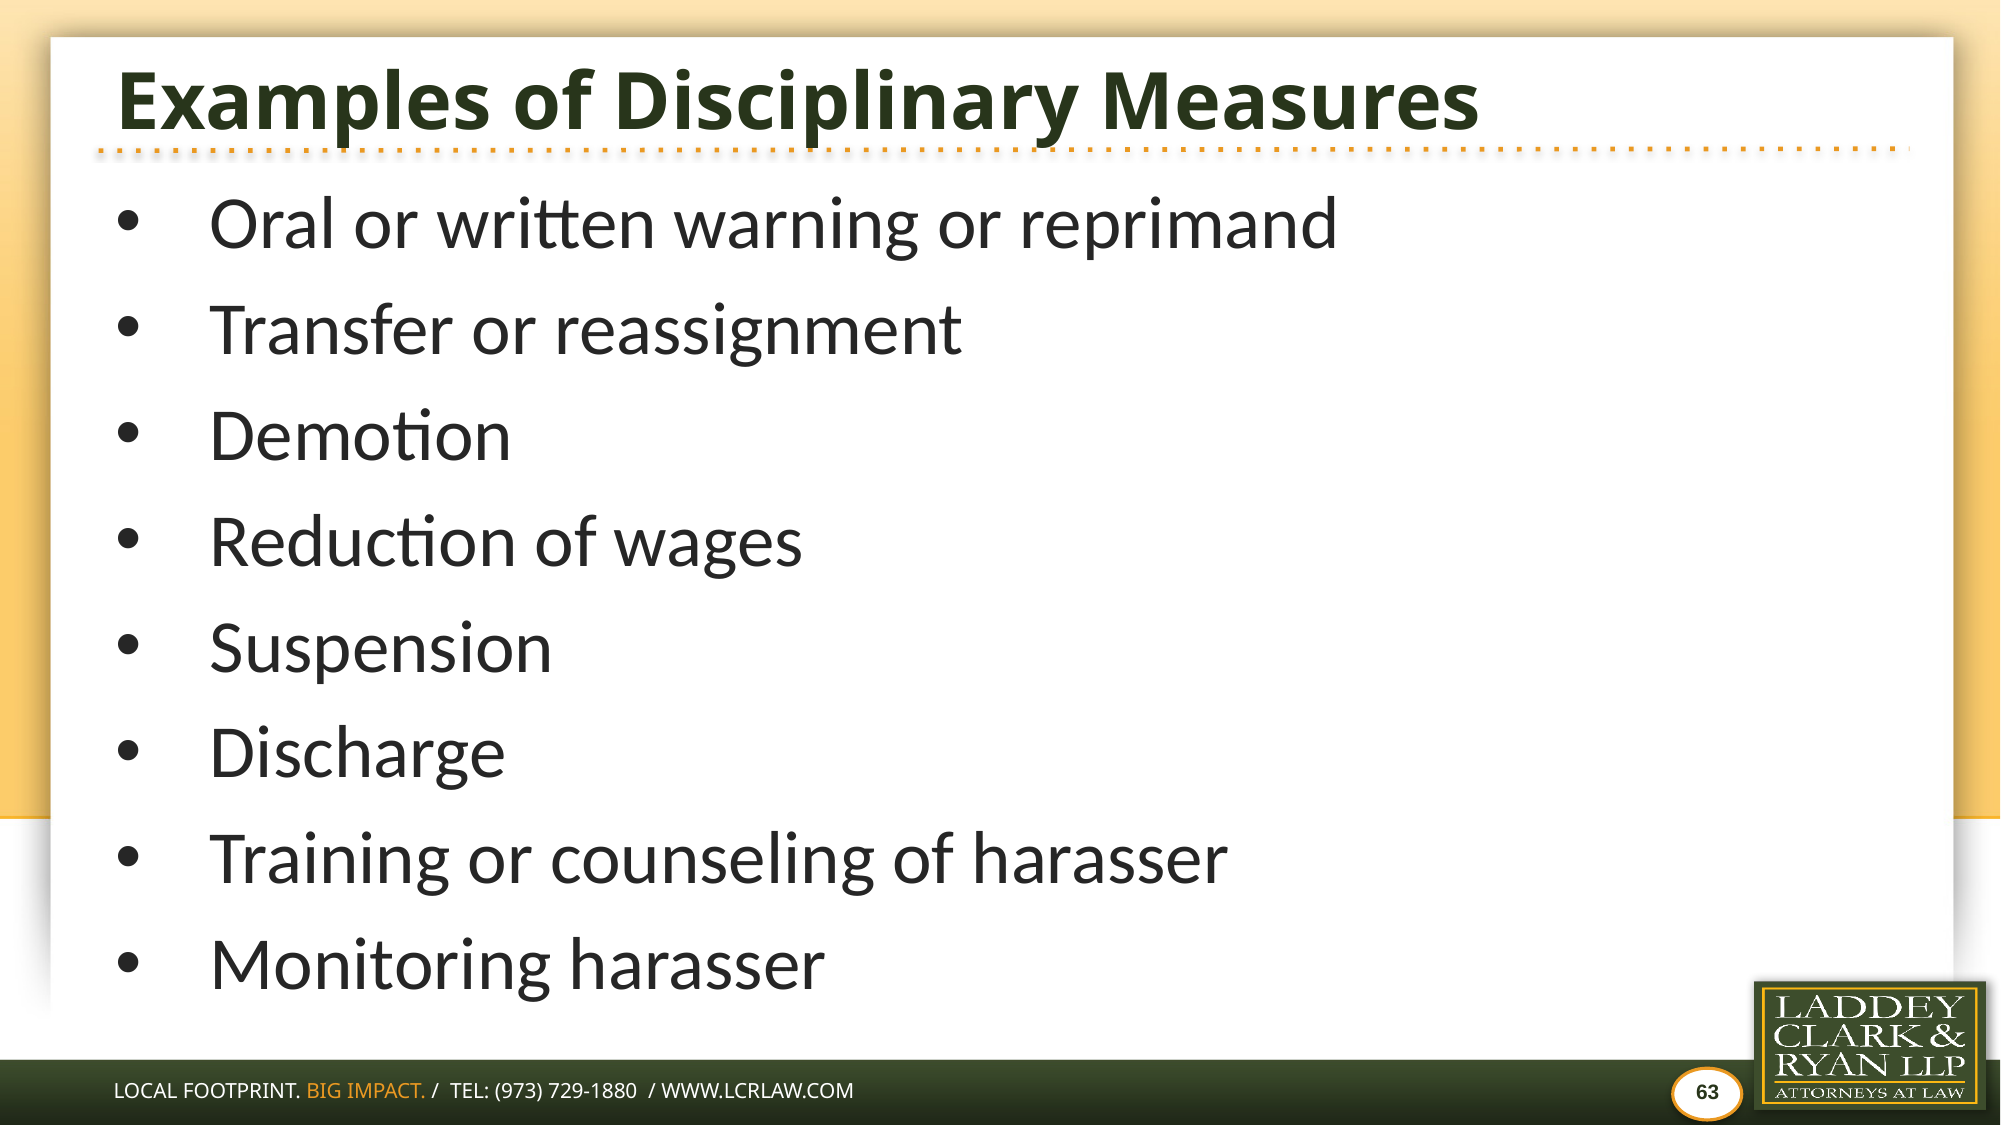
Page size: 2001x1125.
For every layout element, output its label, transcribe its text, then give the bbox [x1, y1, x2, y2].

picture [0, 0, 2001, 1125]
title Examples of Disciplinary Measures [100, 42, 1523, 147]
list Oral or written warning or reprimand Transfer or reassignment Demotion Reduction of wages Suspension Discharge Training or counseling of harasser Monitoring harasser [100, 176, 1683, 1031]
